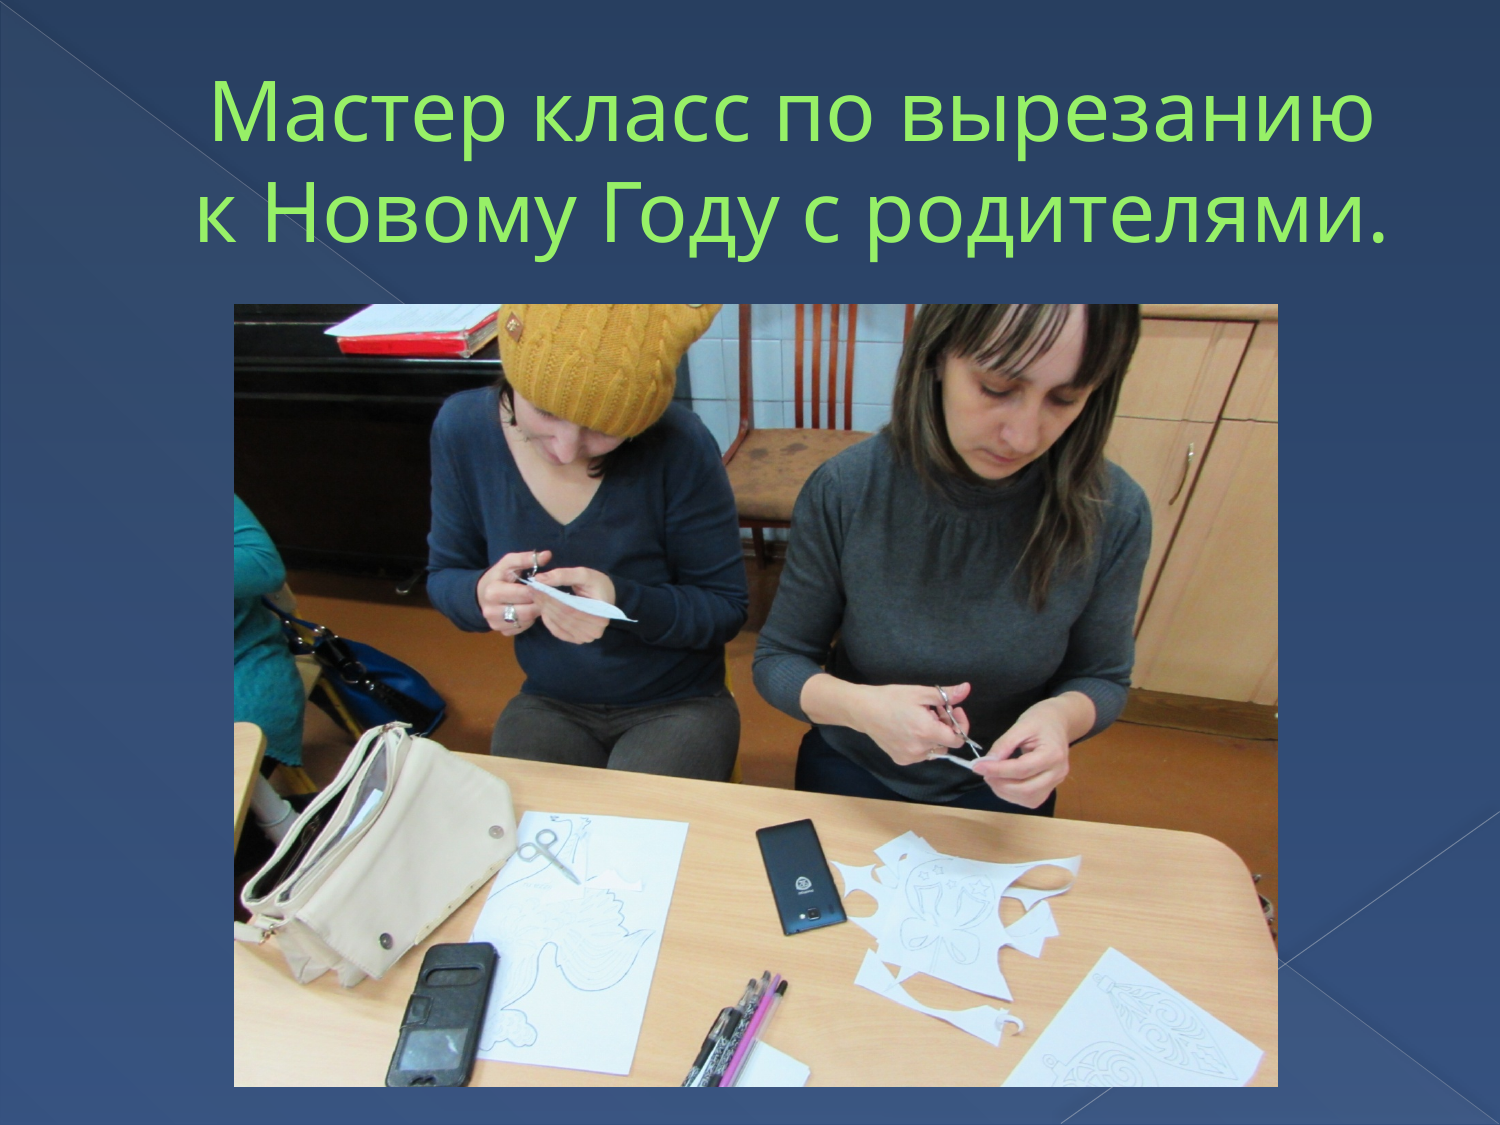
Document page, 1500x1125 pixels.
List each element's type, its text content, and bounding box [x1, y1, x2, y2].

picture [234, 304, 1278, 1088]
title Мастер класс по вырезанию к Новому Году с родителями. [75, 43, 1425, 274]
